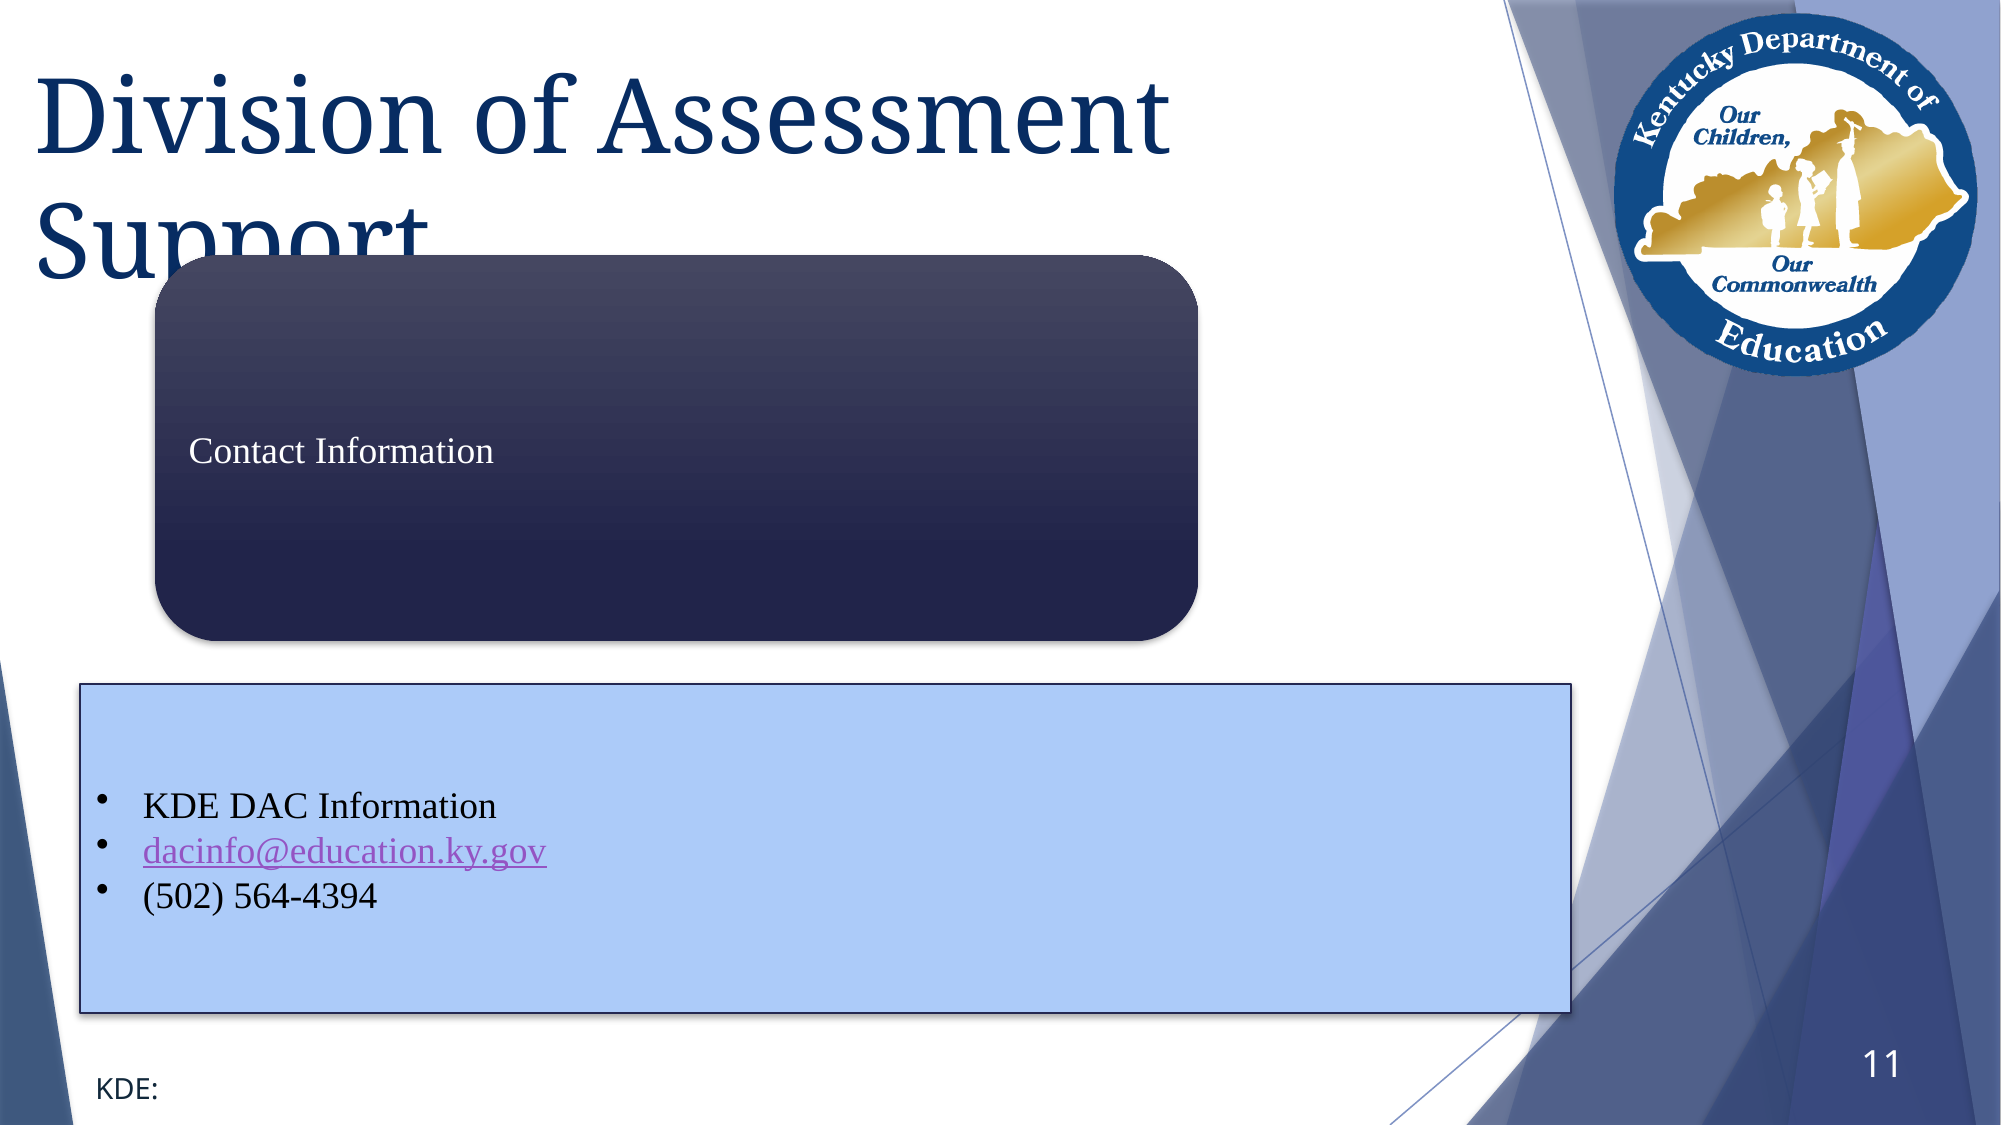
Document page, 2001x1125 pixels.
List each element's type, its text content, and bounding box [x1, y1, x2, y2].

slide_number 11 [1807, 1035, 1920, 1095]
footer KDE: [80, 1059, 756, 1120]
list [79, 212, 1572, 1014]
title Division of Assessment Support [19, 42, 1567, 259]
picture [1598, 0, 1989, 390]
